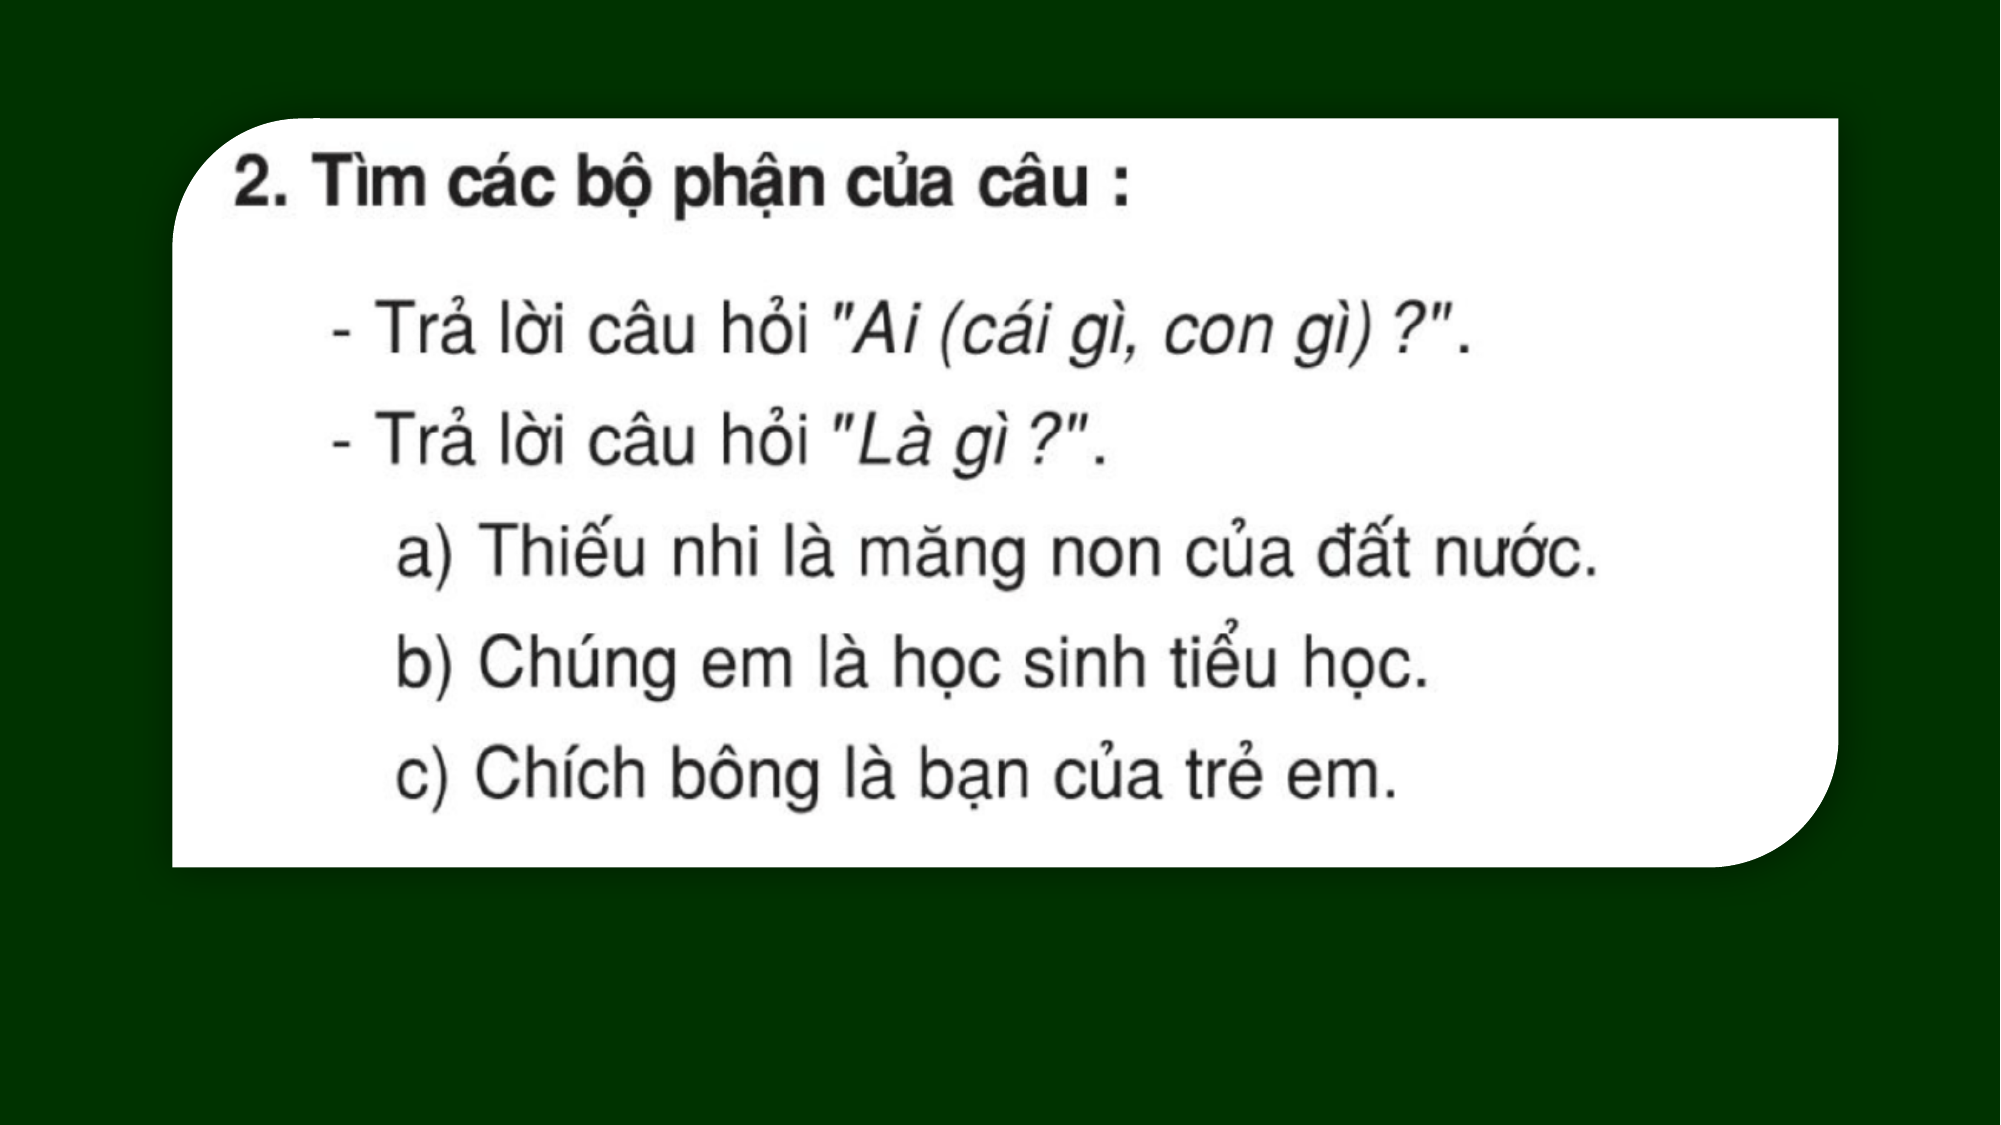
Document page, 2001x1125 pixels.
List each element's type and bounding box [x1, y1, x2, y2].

picture [179, 125, 1832, 861]
